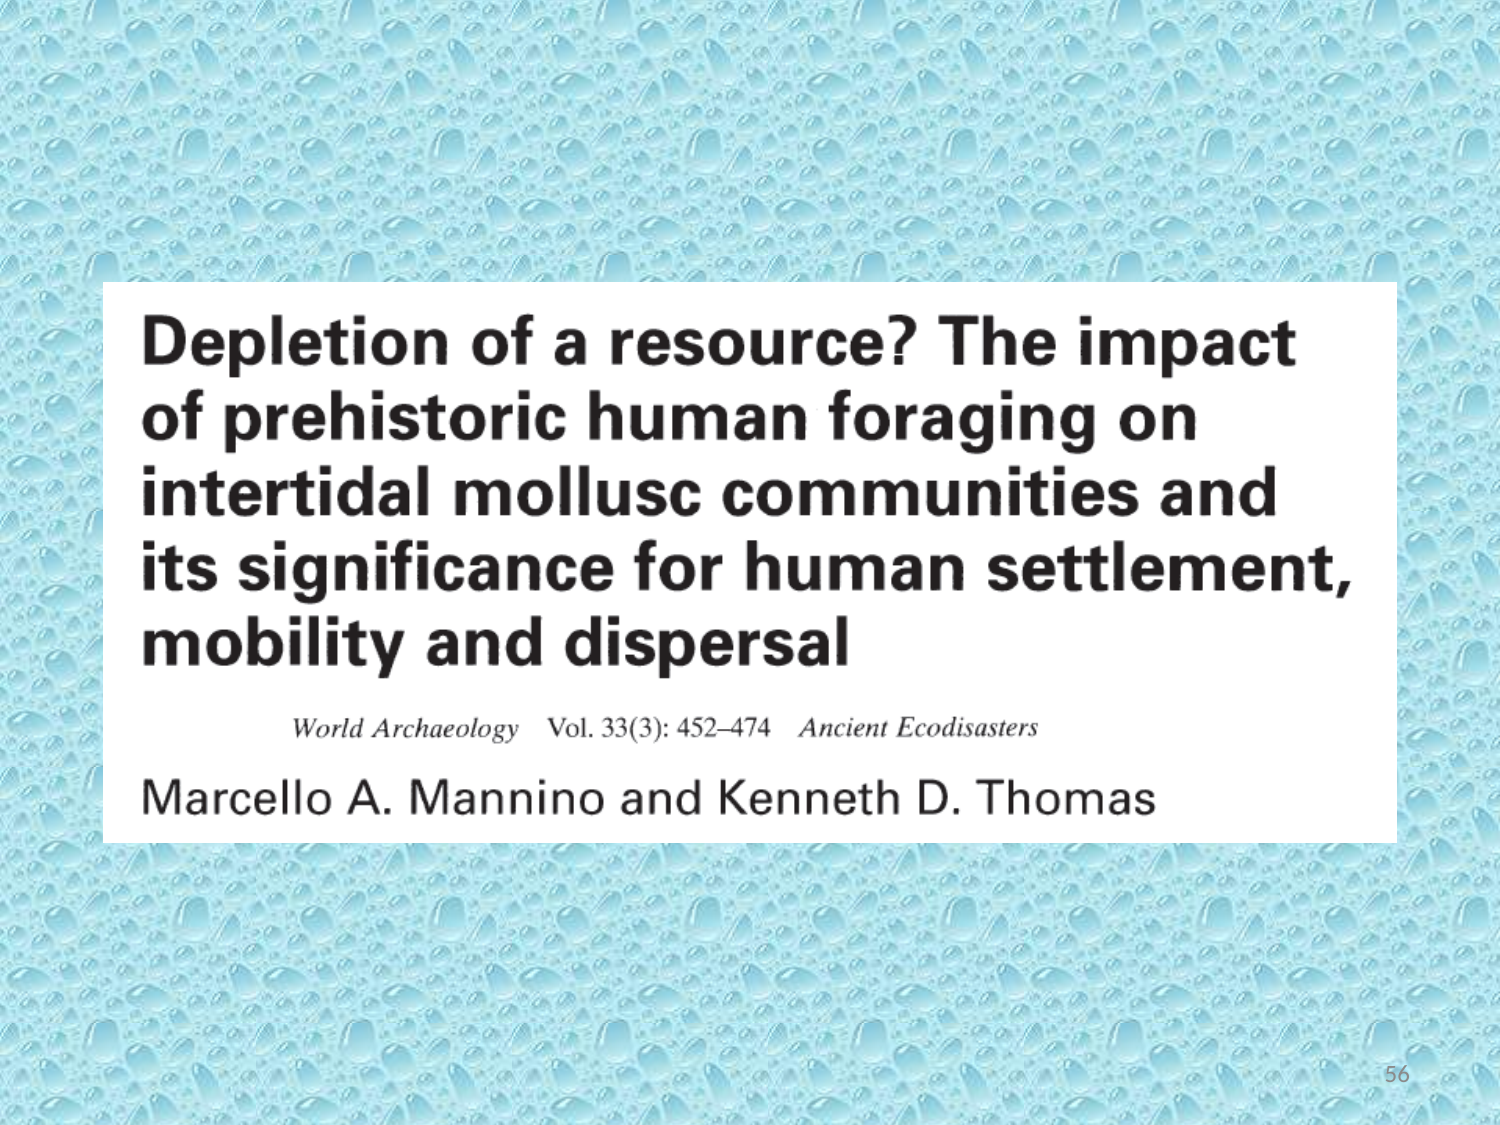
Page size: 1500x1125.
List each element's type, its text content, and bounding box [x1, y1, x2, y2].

picture [0, 0, 1500, 1125]
slide_number 56 [1074, 1042, 1425, 1103]
